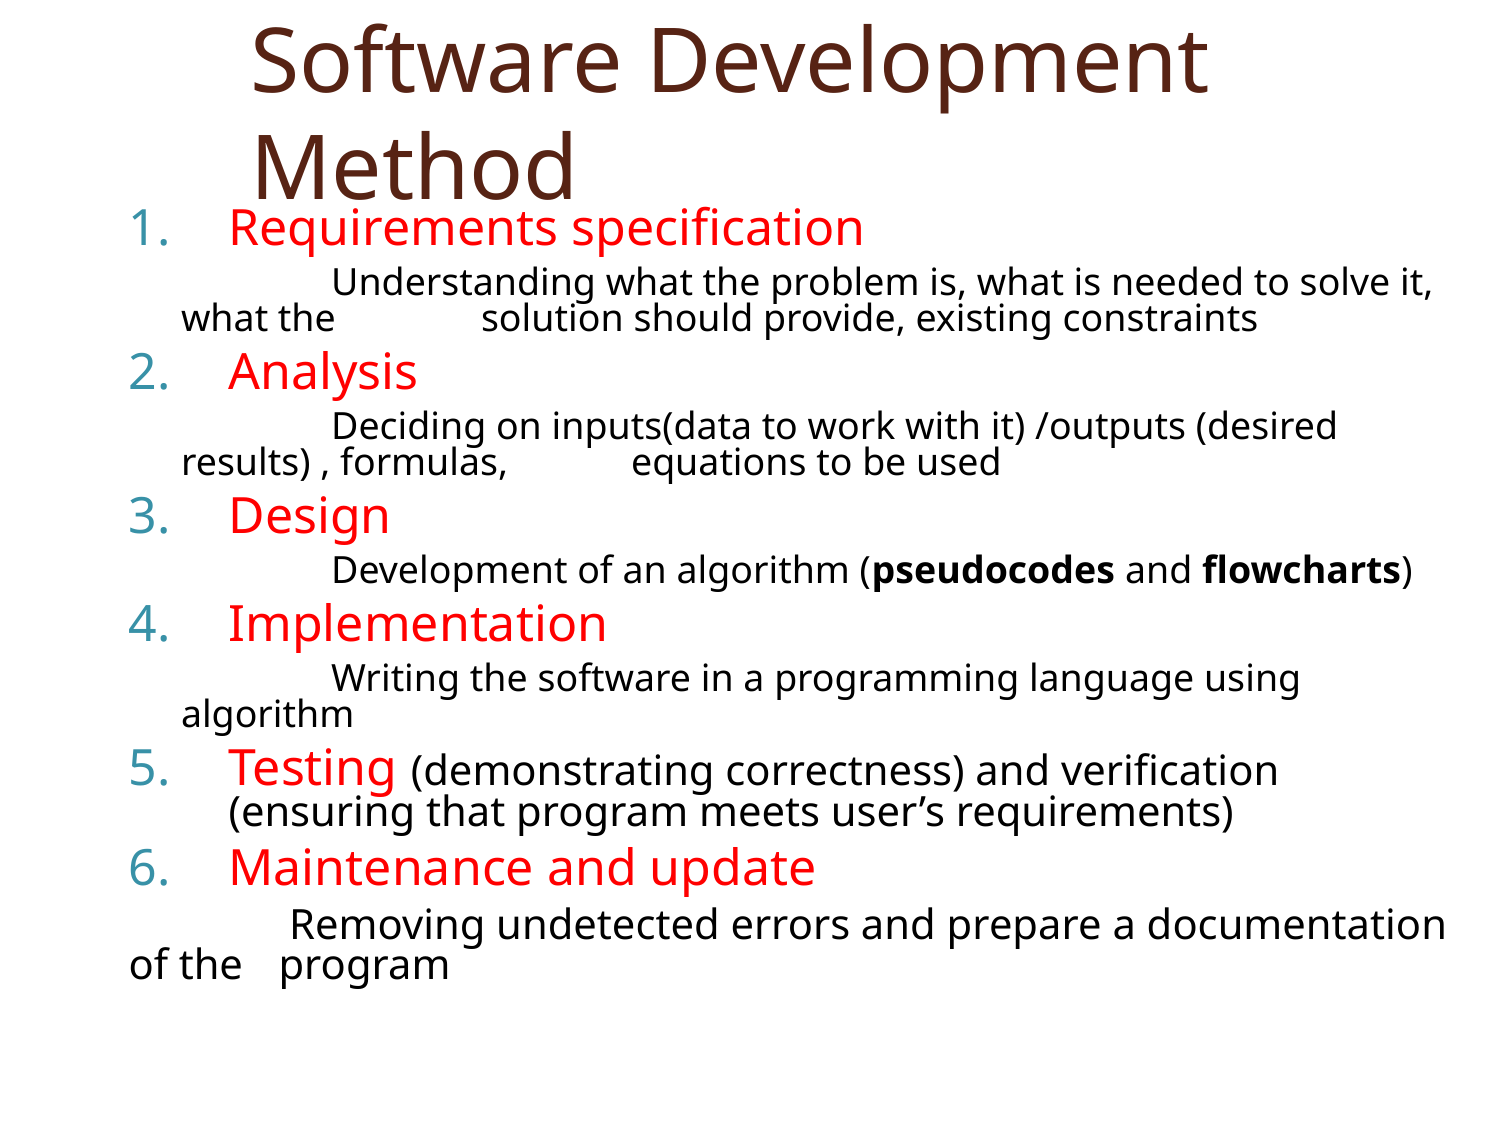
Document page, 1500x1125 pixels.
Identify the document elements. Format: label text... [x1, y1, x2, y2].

title Software Development Method [235, 45, 1466, 175]
list Requirements specification Understanding what the problem is, what is needed to solve it, what the solution should provide, existing constraints Analysis Deciding on inputs(data to work with it) /outputs (desired results) , formulas, equations to be used Design Development of an algorithm (pseudocodes and flowcharts) Implementation Writing the software in a programming language using algorithm Testing (demonstrating correctness) and verification (ensuring that program meets user’s requirements) Maintenance and update Removing undetected errors and prepare a documentation of the program [99, 199, 1466, 1026]
